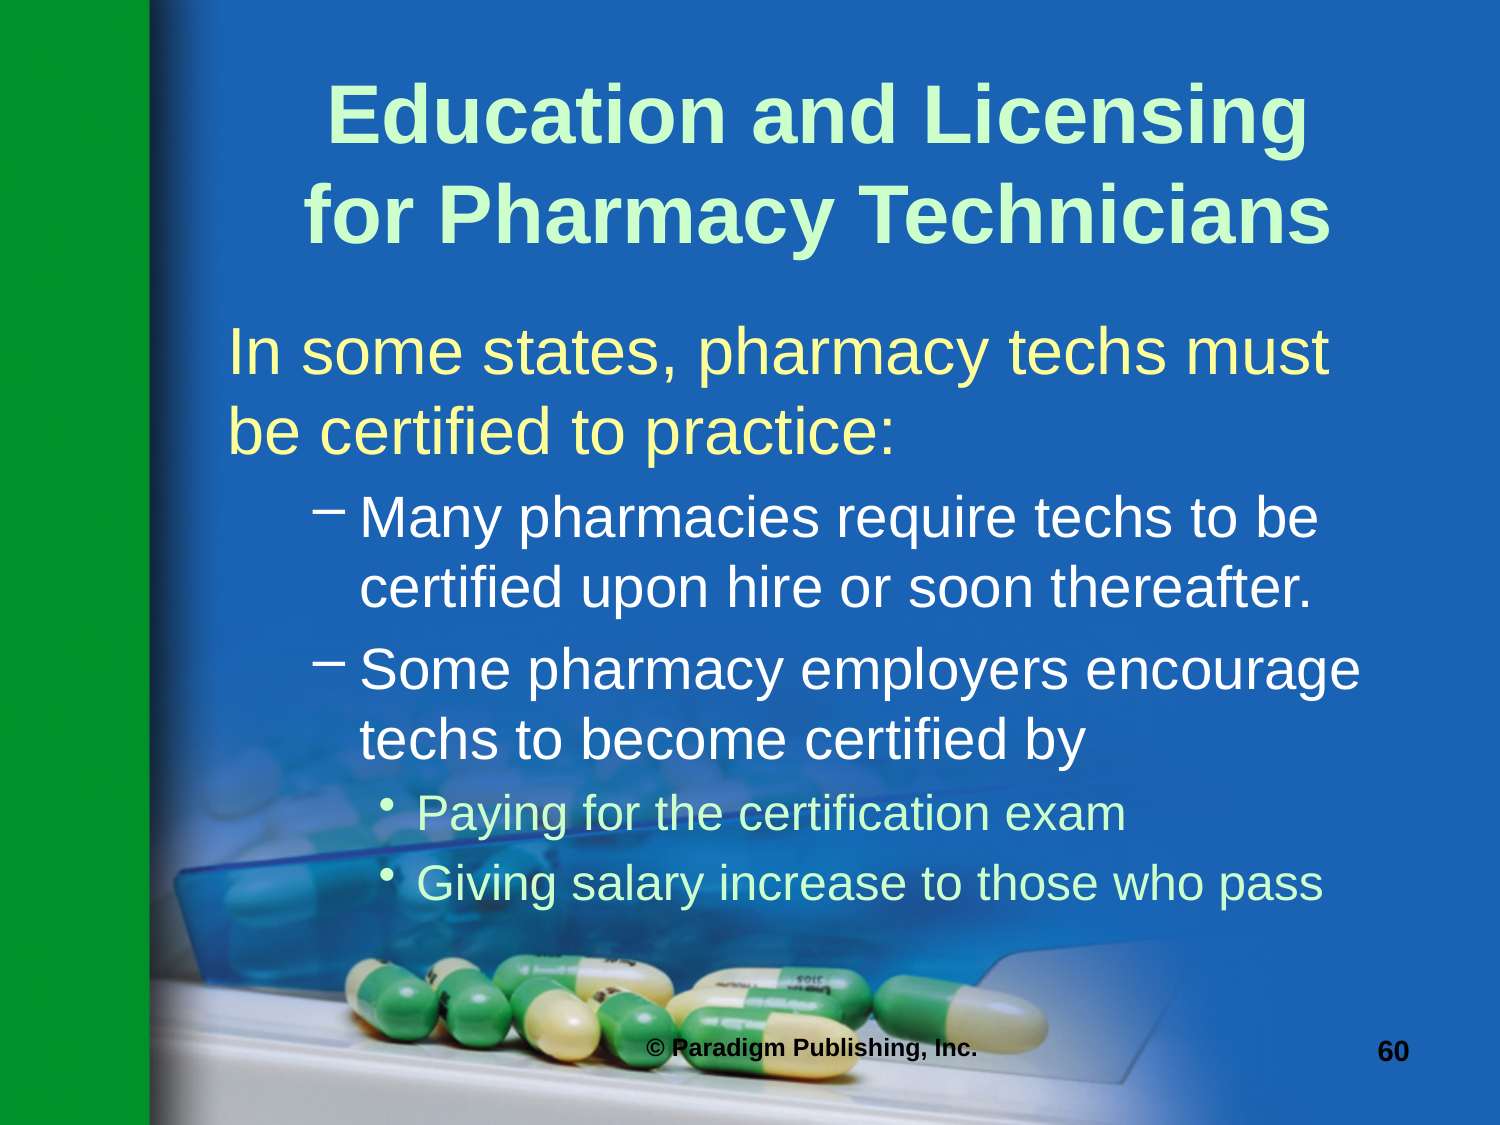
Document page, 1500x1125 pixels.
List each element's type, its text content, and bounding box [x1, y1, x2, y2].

slide_number 60 [1074, 1024, 1426, 1103]
picture [0, 0, 1500, 1125]
title Education and Licensing for Pharmacy Technicians [212, 44, 1426, 276]
footer © Paradigm Publishing, Inc. [574, 1024, 1051, 1103]
list In some states, pharmacy techs must be certified to practice: Many pharmacies require techs to be certified upon hire or soon thereafter. Some pharmacy employers encourage techs to become certified by Paying for the certification exam Giving salary increase to those who pass [212, 299, 1426, 1013]
